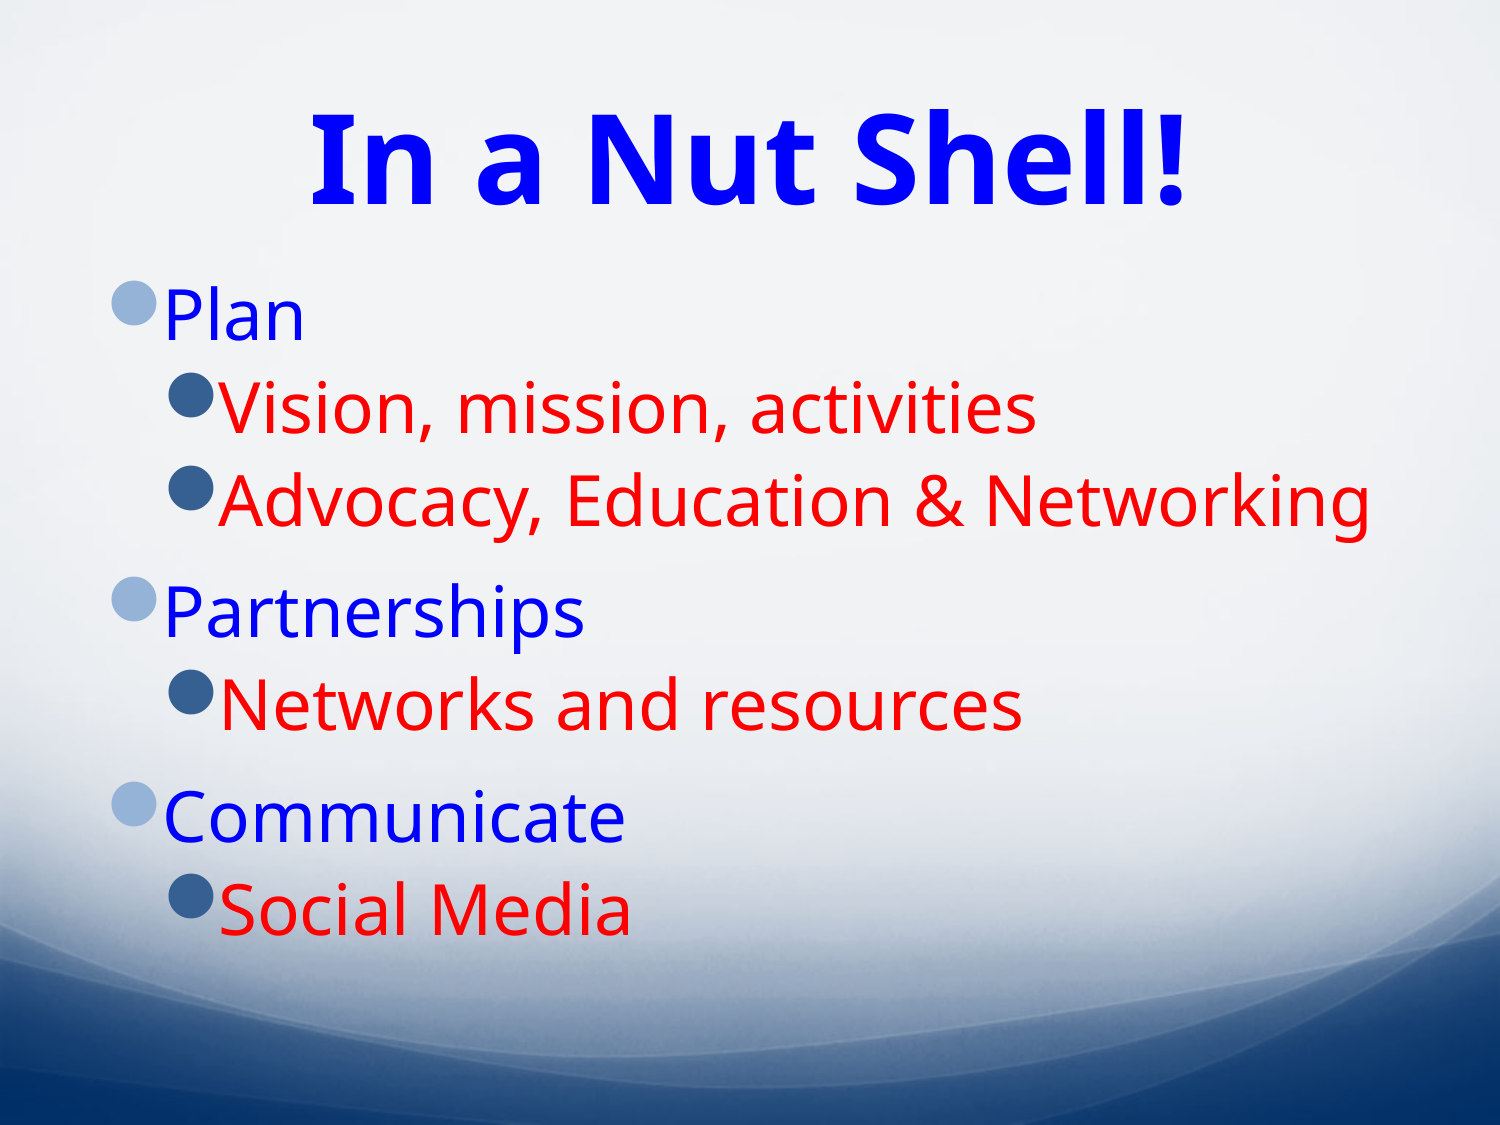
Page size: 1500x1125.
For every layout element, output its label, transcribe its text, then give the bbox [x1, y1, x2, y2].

list Plan Vision, mission, activities Advocacy, Education & Networking Partnerships Networks and resources Communicate Social Media [90, 262, 1410, 975]
title In a Nut Shell! [90, 17, 1410, 237]
